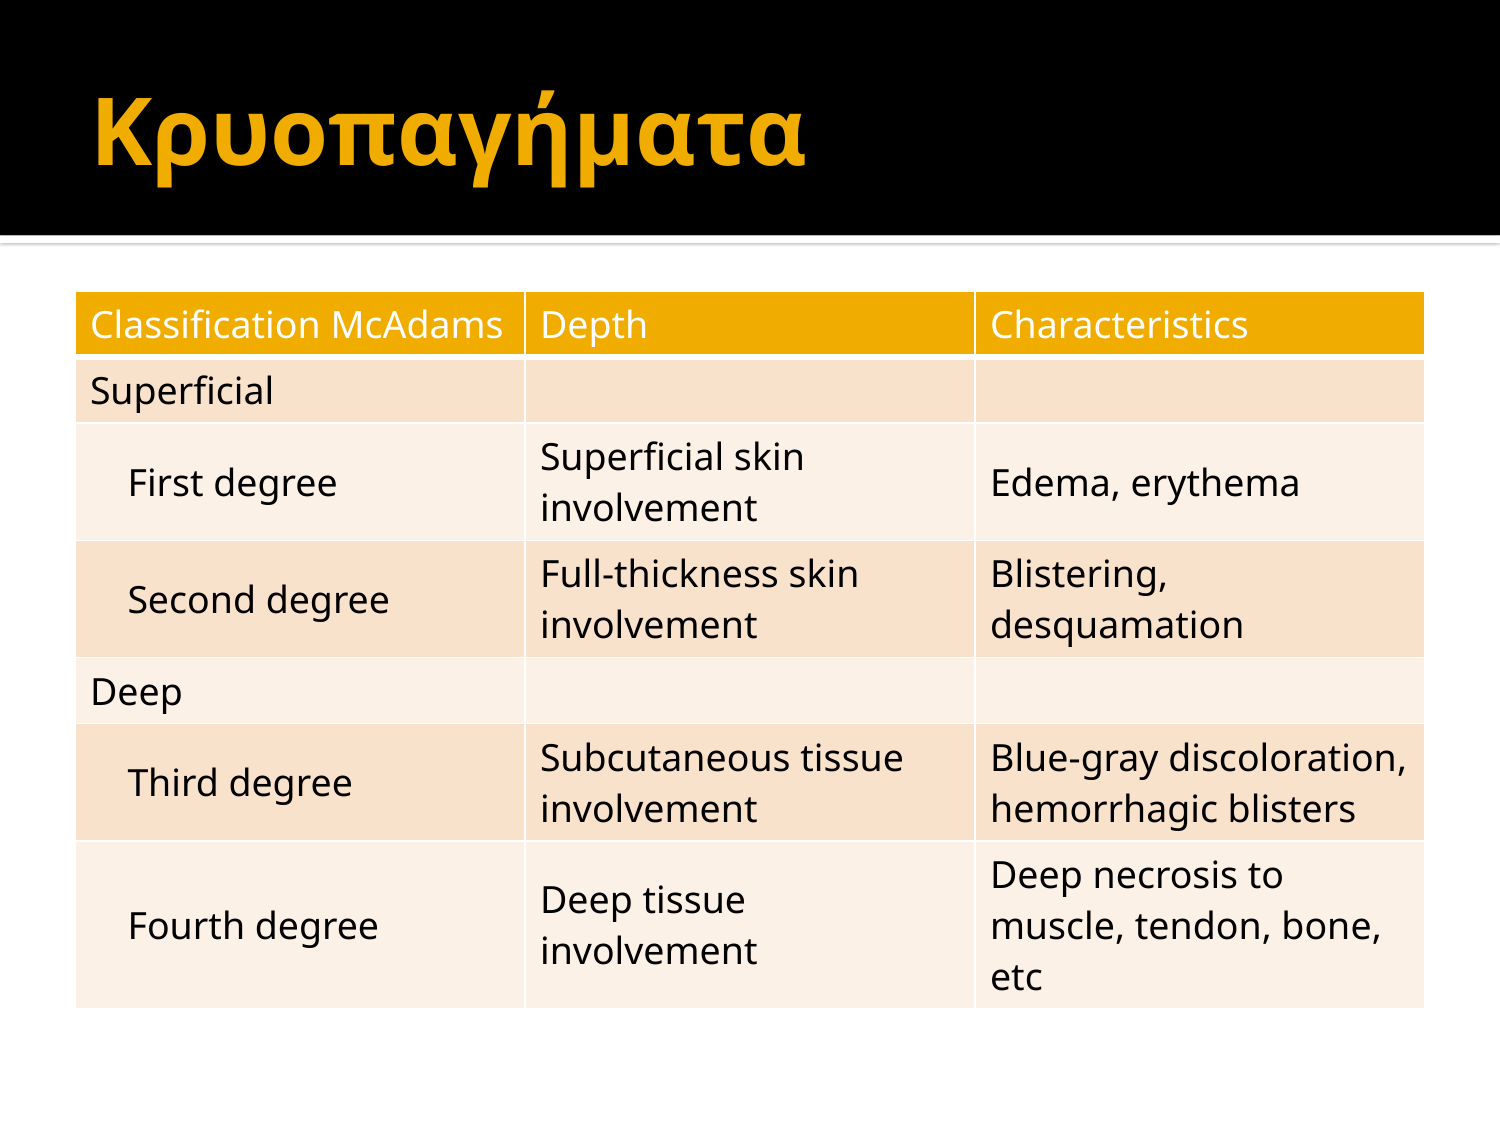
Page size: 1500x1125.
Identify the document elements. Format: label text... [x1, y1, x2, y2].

table_cell [976, 360, 1424, 422]
table_cell First degree [76, 424, 524, 540]
table_cell Full-thickness skin involvement [526, 541, 974, 657]
table_cell [976, 658, 1424, 723]
table_cell Blistering, desquamation [976, 541, 1424, 657]
table_cell Edema, erythema [976, 424, 1424, 540]
table_cell Second degree [76, 541, 524, 657]
table_cell [526, 360, 974, 422]
table_cell Superficial skin involvement [526, 424, 974, 540]
table_cell Fourth degree [76, 842, 524, 1008]
table_cell Subcutaneous tissue involvement [526, 724, 974, 840]
table_cell Deep [76, 658, 524, 723]
title Κρυοπαγήματα [75, 25, 1425, 231]
table_cell Third degree [76, 724, 524, 840]
table_header Depth [526, 292, 974, 354]
table_cell Deep necrosis to muscle, tendon, bone, etc [976, 842, 1424, 1008]
table_cell [526, 658, 974, 723]
table_cell Blue-gray discoloration, hemorrhagic blisters [976, 724, 1424, 840]
table_header Classification McAdams [76, 292, 524, 354]
table_header Characteristics [976, 292, 1424, 354]
table_cell Deep tissue involvement [526, 842, 974, 1008]
table_cell Superficial [76, 360, 524, 422]
